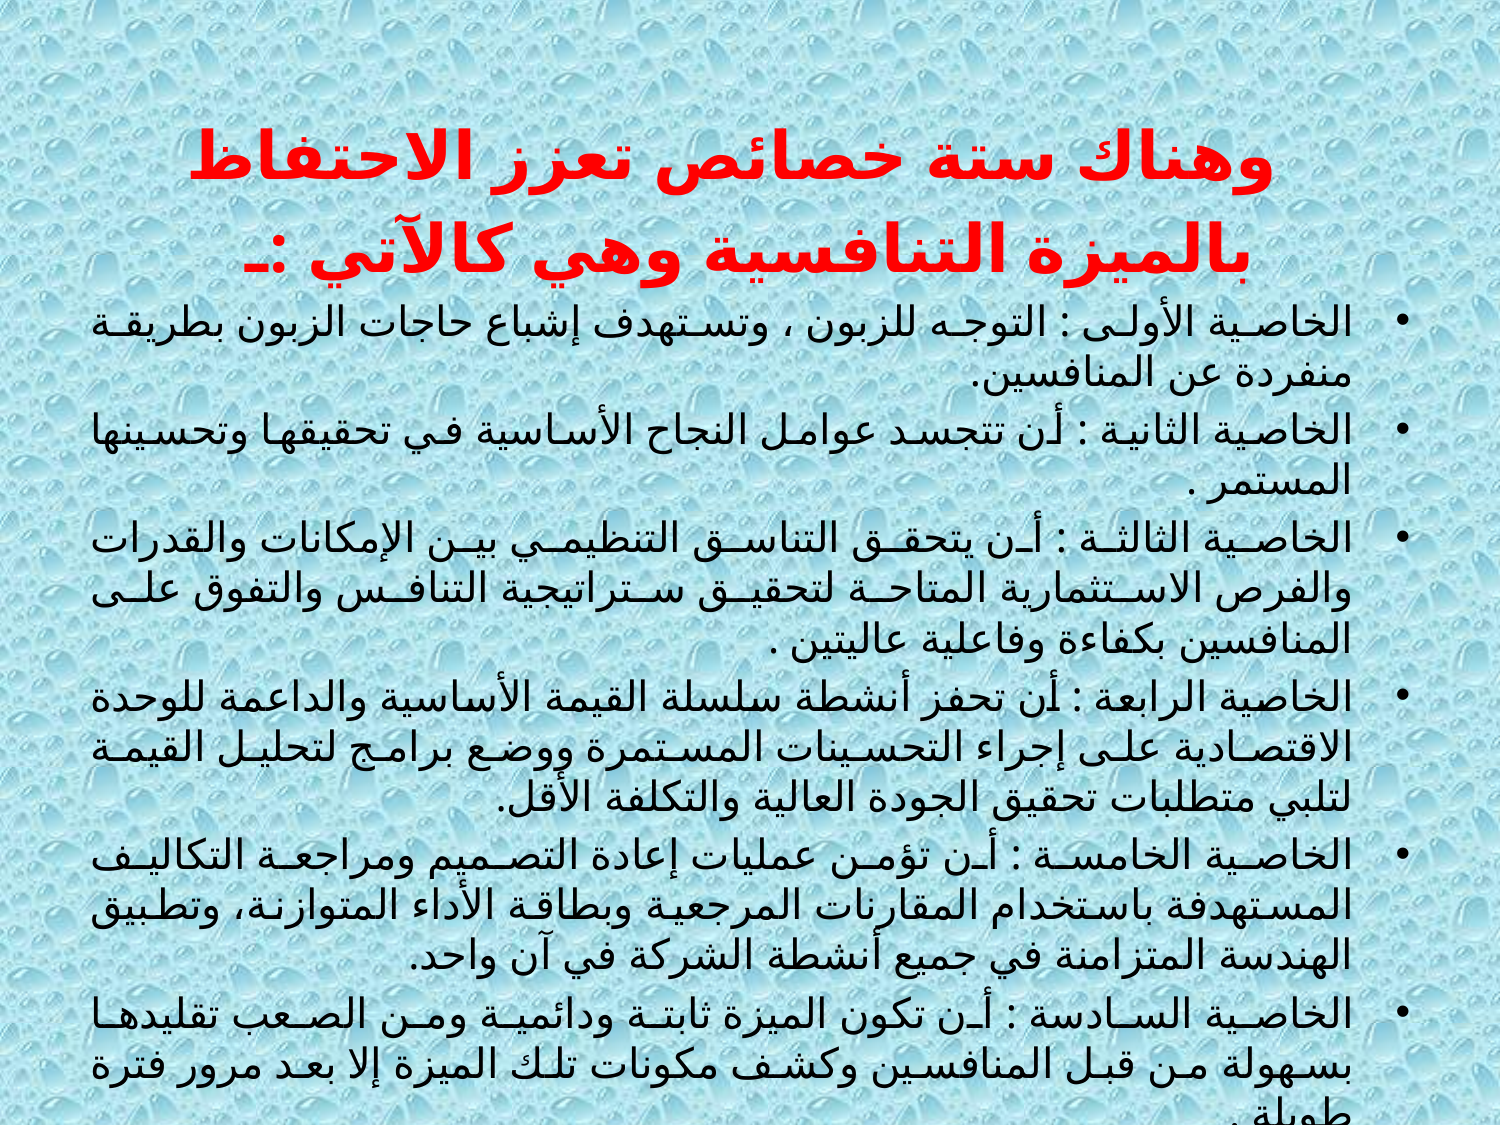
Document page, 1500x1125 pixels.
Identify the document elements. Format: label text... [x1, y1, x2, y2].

picture [0, 0, 1500, 1125]
list وهناك ستة خصائص تعزز الاحتفاظ بالميزة التنافسية وهي كالآتي :ـ الخاصية الأولى : التوجه للزبون ، وتستهدف إشباع حاجات الزبون بطريقة منفردة عن المنافسين. الخاصية الثانية : أن تتجسد عوامل النجاح الأساسية في تحقيقها وتحسينها المستمر . الخاصية الثالثة : أن يتحقق التناسق التنظيمي بين الإمكانات والقدرات والفرص الاستثمارية المتاحة لتحقيق ستراتيجية التنافس والتفوق على المنافسين بكفاءة وفاعلية عاليتين . الخاصية الرابعة : أن تحفز أنشطة سلسلة القيمة الأساسية والداعمة للوحدة الاقتصادية على إجراء التحسينات المستمرة ووضع برامج لتحليل القيمة لتلبي متطلبات تحقيق الجودة العالية والتكلفة الأقل. الخاصية الخامسة : أن تؤمن عمليات إعادة التصميم ومراجعة التكاليف المستهدفة باستخدام المقارنات المرجعية وبطاقة الأداء المتوازنة، وتطبيق الهندسة المتزامنة في جميع أنشطة الشركة في آن واحد. الخاصية السادسة : أن تكون الميزة ثابتة ودائمية ومن الصعب تقليدها بسهولة من قبل المنافسين وكشف مكونات تلك الميزة إلا بعد مرور فترة طويلة . [75, 105, 1425, 1005]
